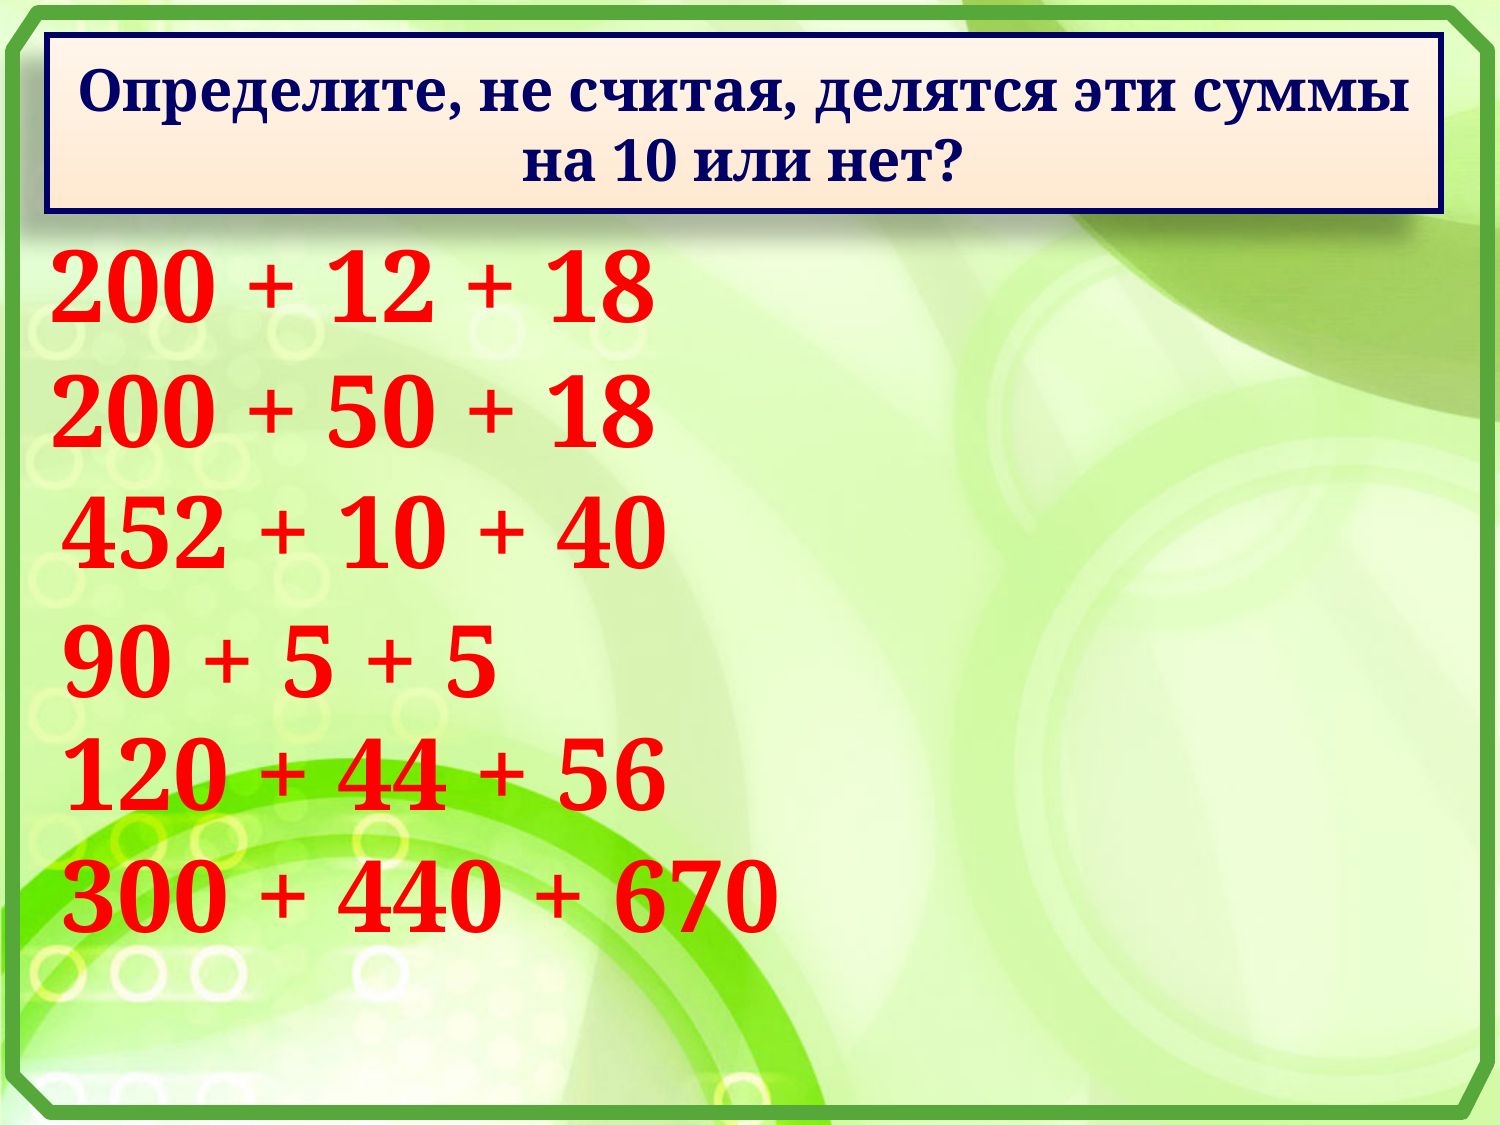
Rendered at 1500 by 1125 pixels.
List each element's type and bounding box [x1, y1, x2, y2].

picture [0, 0, 1500, 1125]
text_box [12, 12, 1488, 1113]
